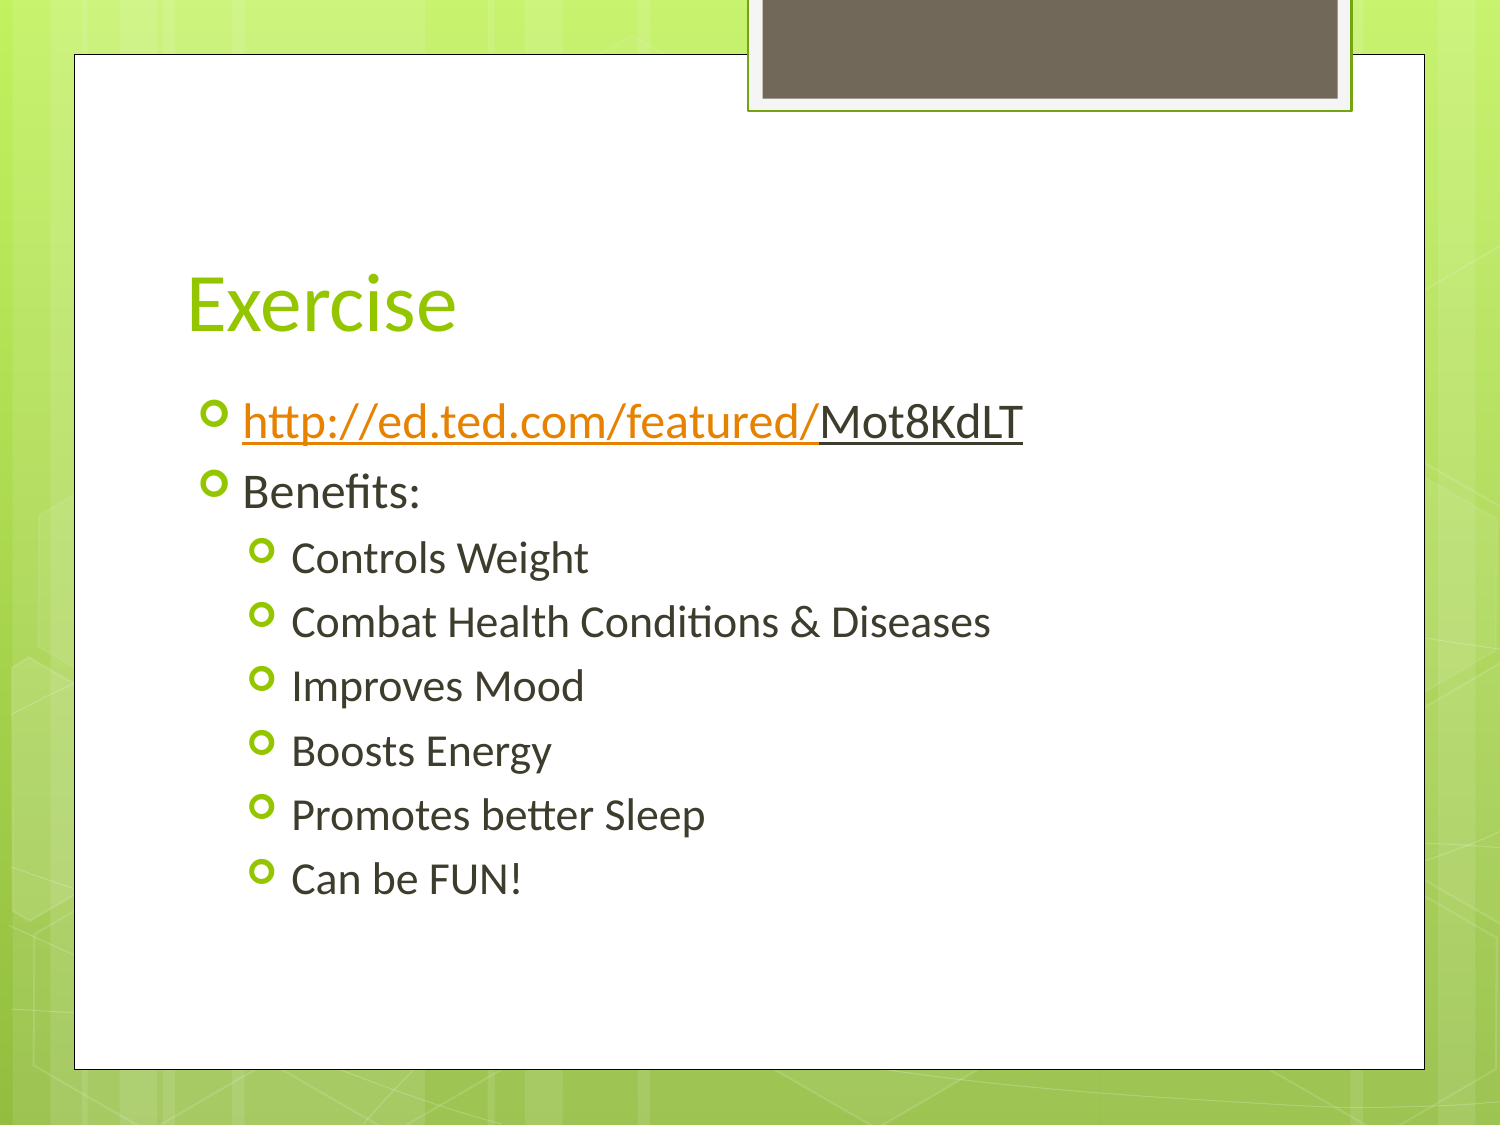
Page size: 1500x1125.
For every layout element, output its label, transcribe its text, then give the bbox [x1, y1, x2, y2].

title Exercise [171, 168, 1324, 357]
list http://ed.ted.com/featured/Mot8KdLT Benefits: Controls Weight Combat Health Conditions & Diseases Improves Mood Boosts Energy Promotes better Sleep Can be FUN! [171, 381, 1283, 957]
